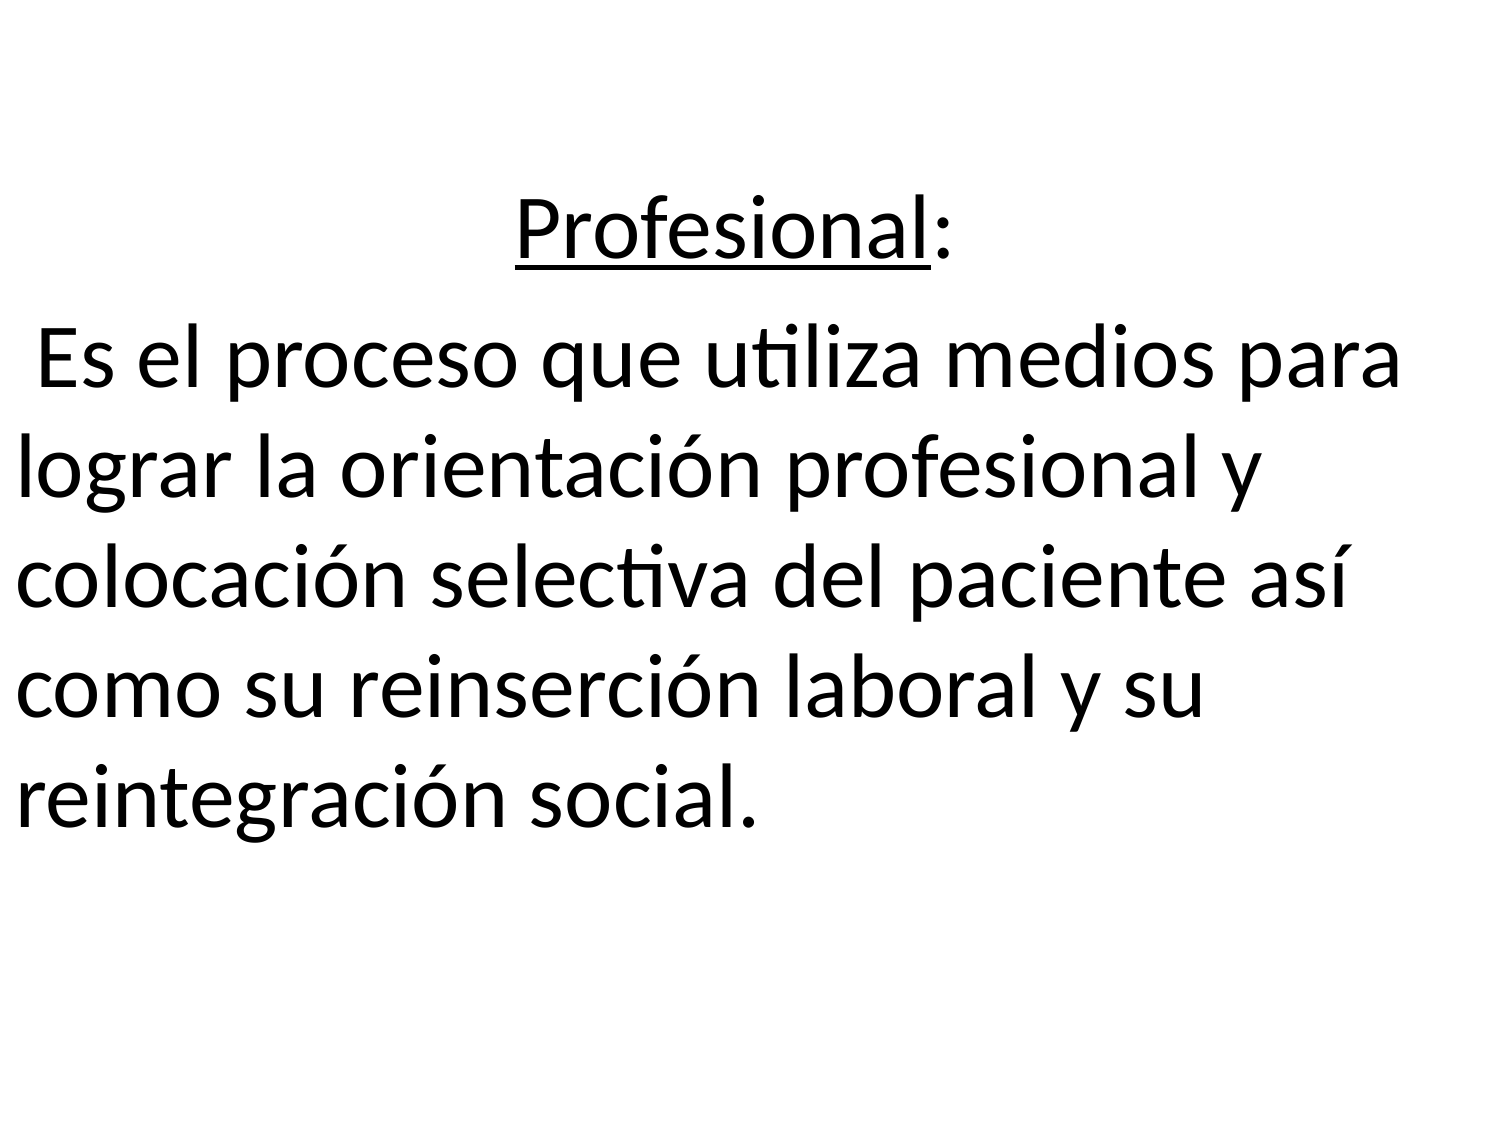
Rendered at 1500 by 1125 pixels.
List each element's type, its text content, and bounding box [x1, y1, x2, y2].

list Profesional: Es el proceso que utiliza medios para lograr la orientación profesional y colocación selectiva del paciente así como su reinserción laboral y su reintegración social. [0, 31, 1471, 1024]
